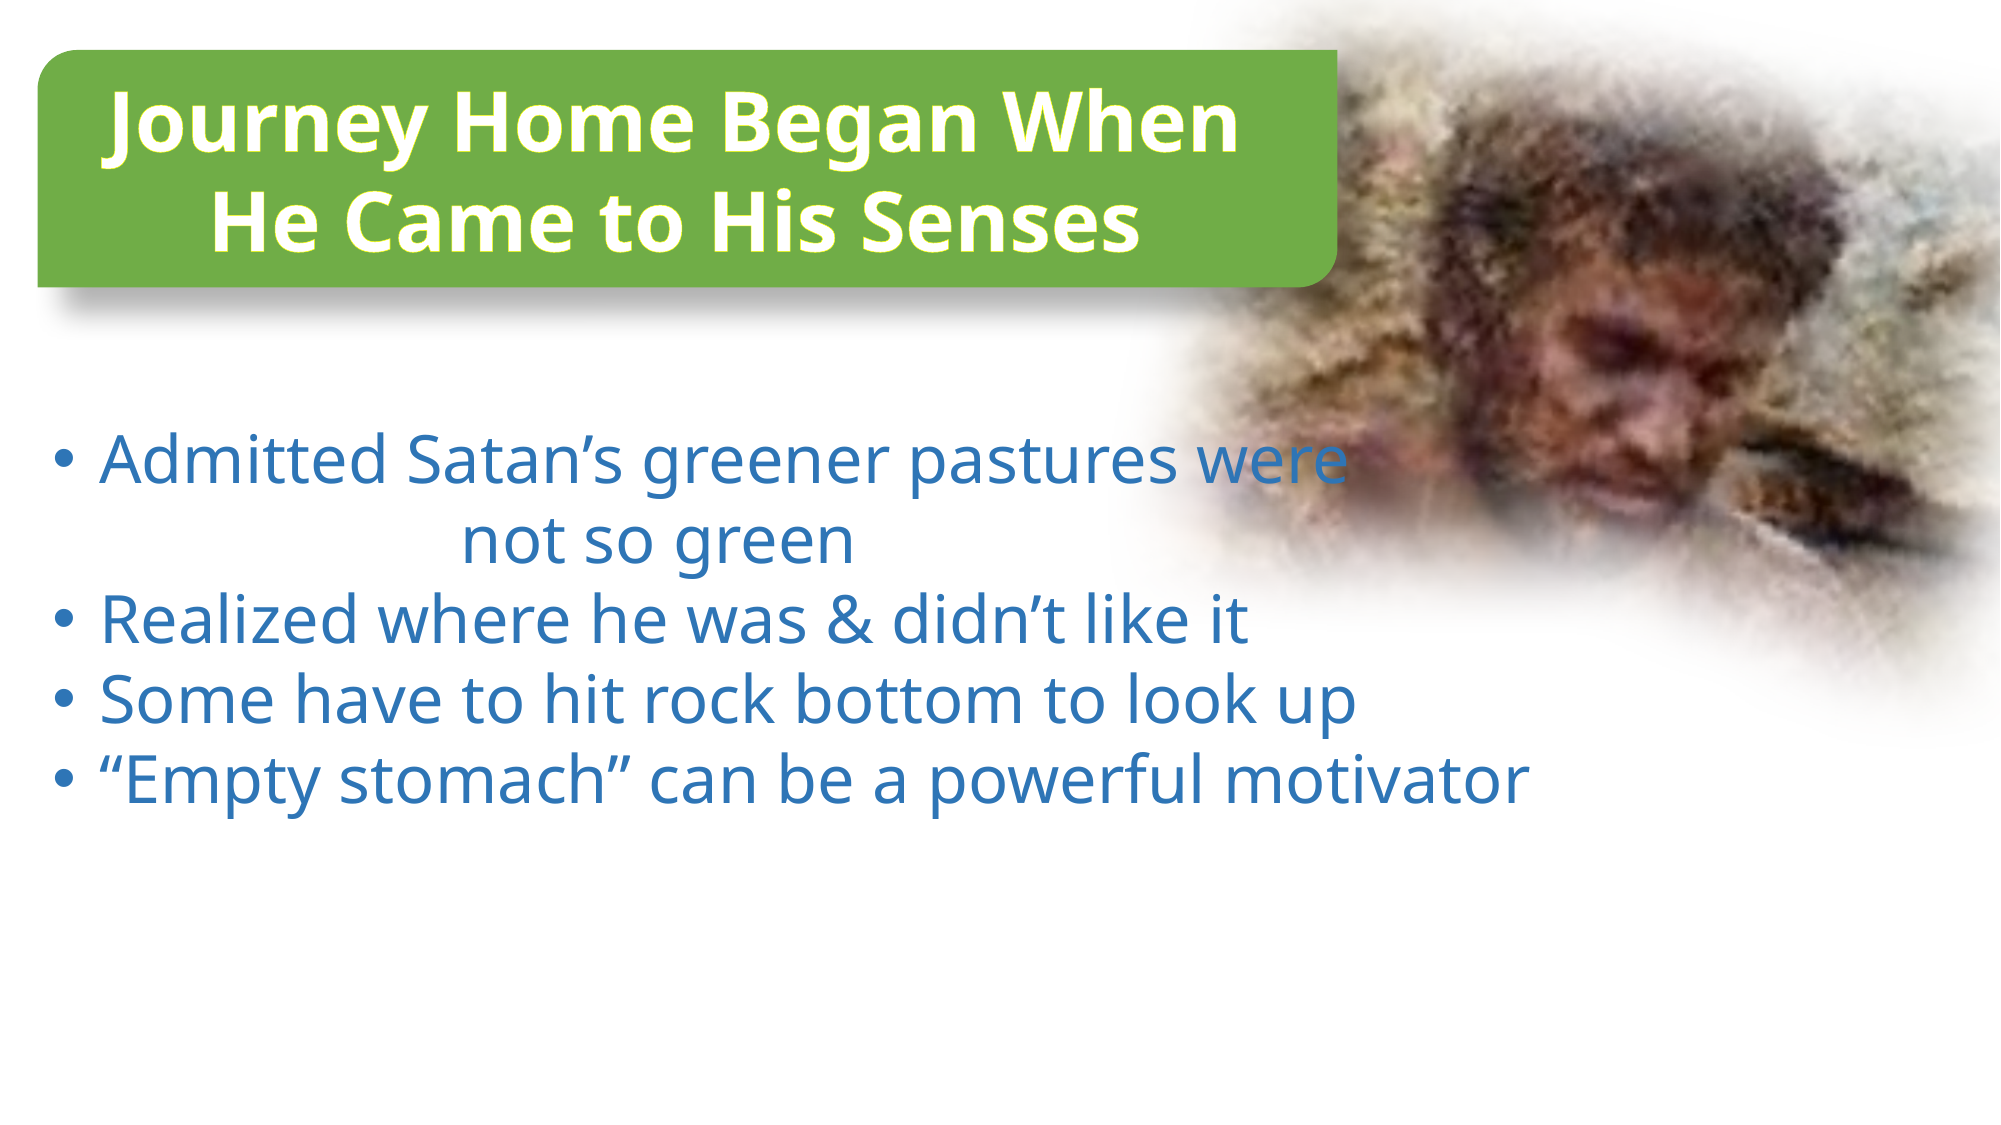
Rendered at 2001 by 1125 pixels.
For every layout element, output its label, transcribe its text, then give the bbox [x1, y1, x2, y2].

text_box Admitted Satan’s greener pastures were not so green Realized where he was & didn’t like it Some have to hit rock bottom to look up “Empty stomach” can be a powerful motivator [37, 409, 1913, 905]
text_box Journey Home Began When He Came to His Senses [37, 60, 1116, 276]
picture [1116, 0, 2000, 785]
text_box [49, 48, 1116, 60]
text_box [36, 83, 1116, 289]
